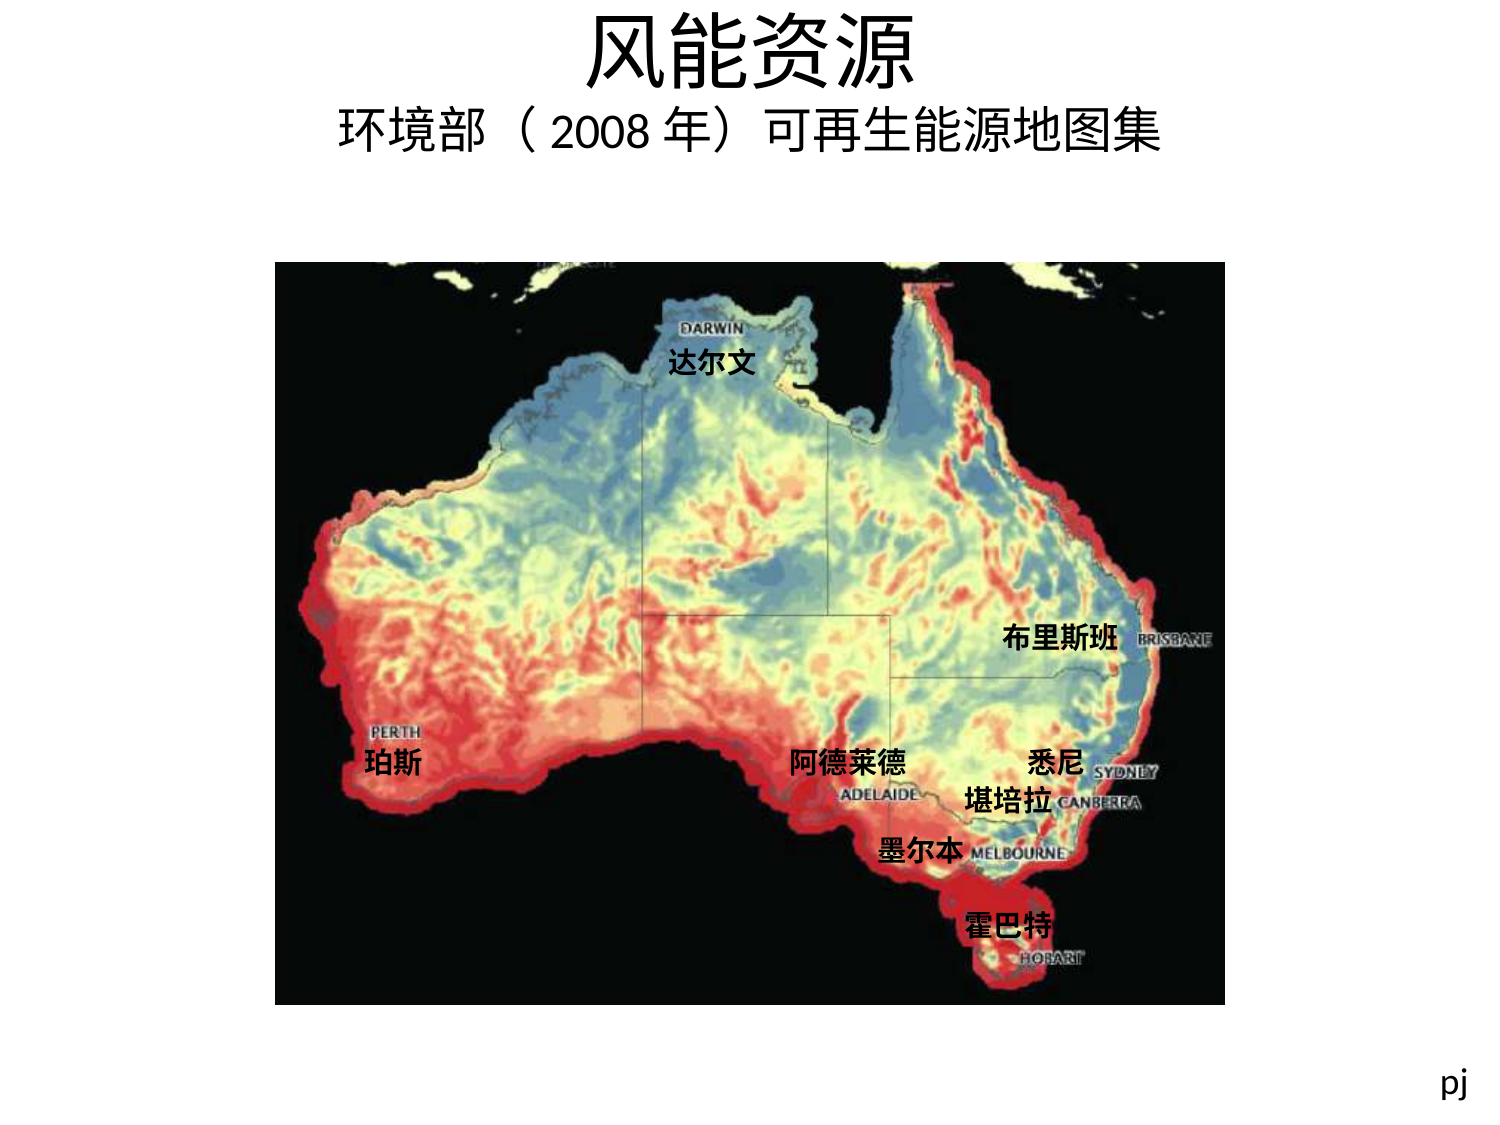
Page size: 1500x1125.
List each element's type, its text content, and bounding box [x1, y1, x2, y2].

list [74, 262, 1426, 1006]
title 风能资源 环境部（2008年）可再生能源地图集 [74, 44, 1426, 233]
